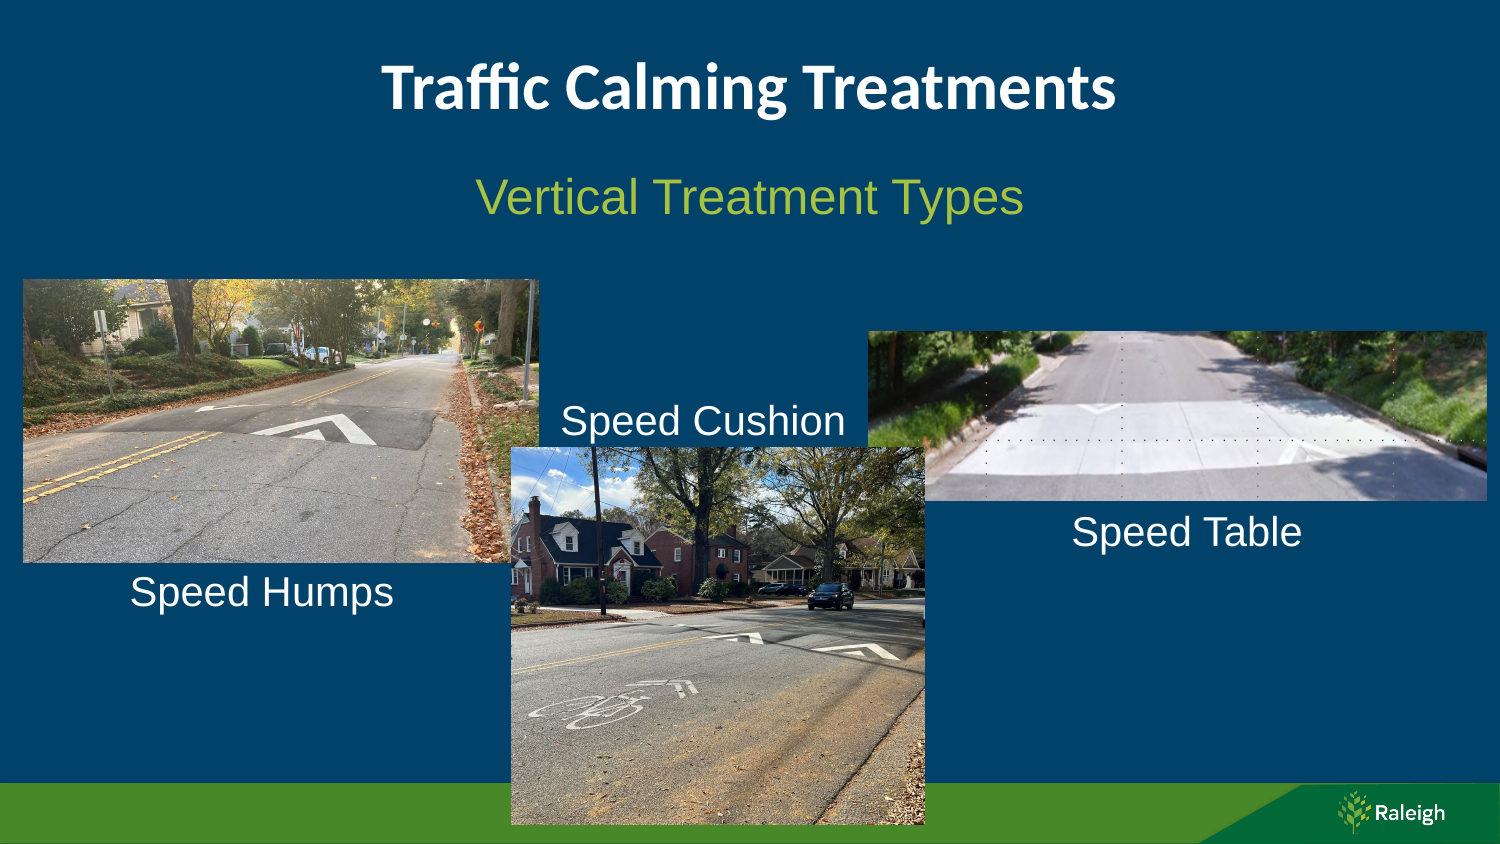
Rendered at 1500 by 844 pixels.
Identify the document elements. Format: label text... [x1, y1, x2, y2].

title Traffic Calming Treatments [0, 35, 1500, 133]
text_box Speed Cushion [543, 386, 863, 446]
text_box Vertical Treatment Types [0, 156, 1500, 232]
text_box Speed Humps [77, 571, 447, 622]
text_box Speed Table [980, 508, 1394, 562]
picture [23, 279, 1487, 825]
picture [1337, 790, 1445, 835]
